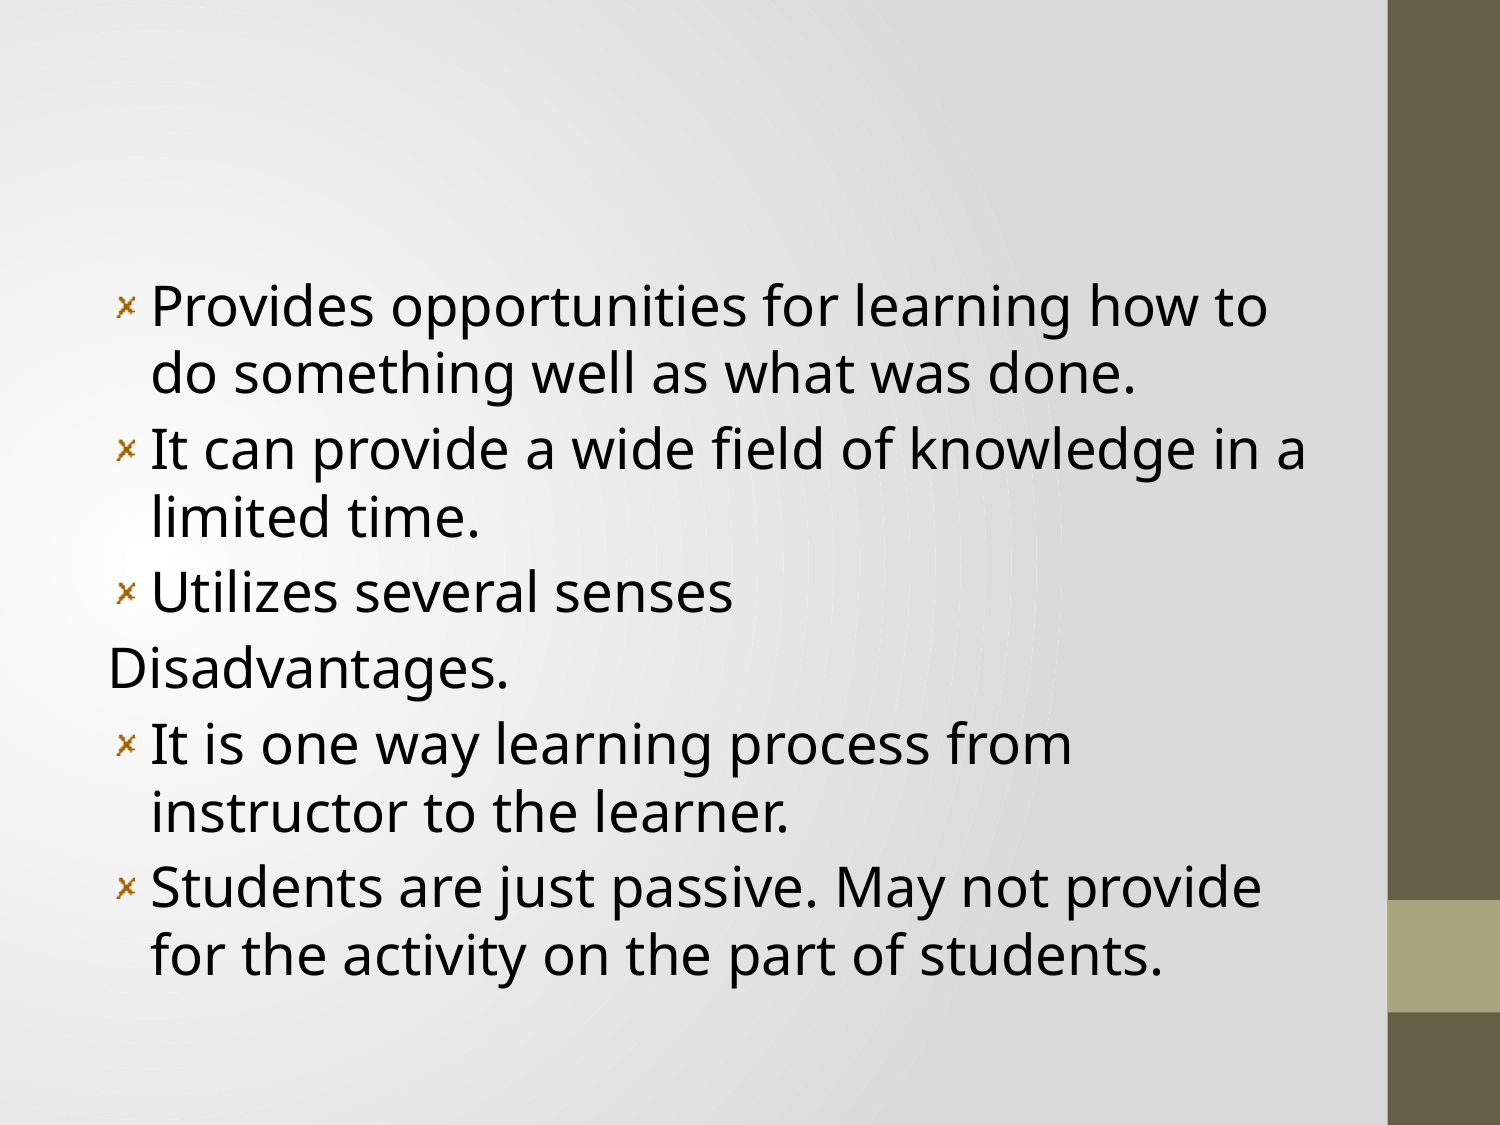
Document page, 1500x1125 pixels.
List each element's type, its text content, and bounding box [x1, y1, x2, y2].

picture [108, 290, 135, 318]
picture [108, 871, 135, 899]
picture [108, 728, 135, 756]
picture [108, 433, 135, 461]
picture [108, 576, 135, 604]
list Provides opportunities for learning how to do something well as what was done. It can provide a wide field of knowledge in a limited time. Utilizes several senses Disadvantages. It is one way learning process from instructor to the learner. Students are just passive. May not provide for the activity on the part of students. [75, 262, 1325, 1050]
